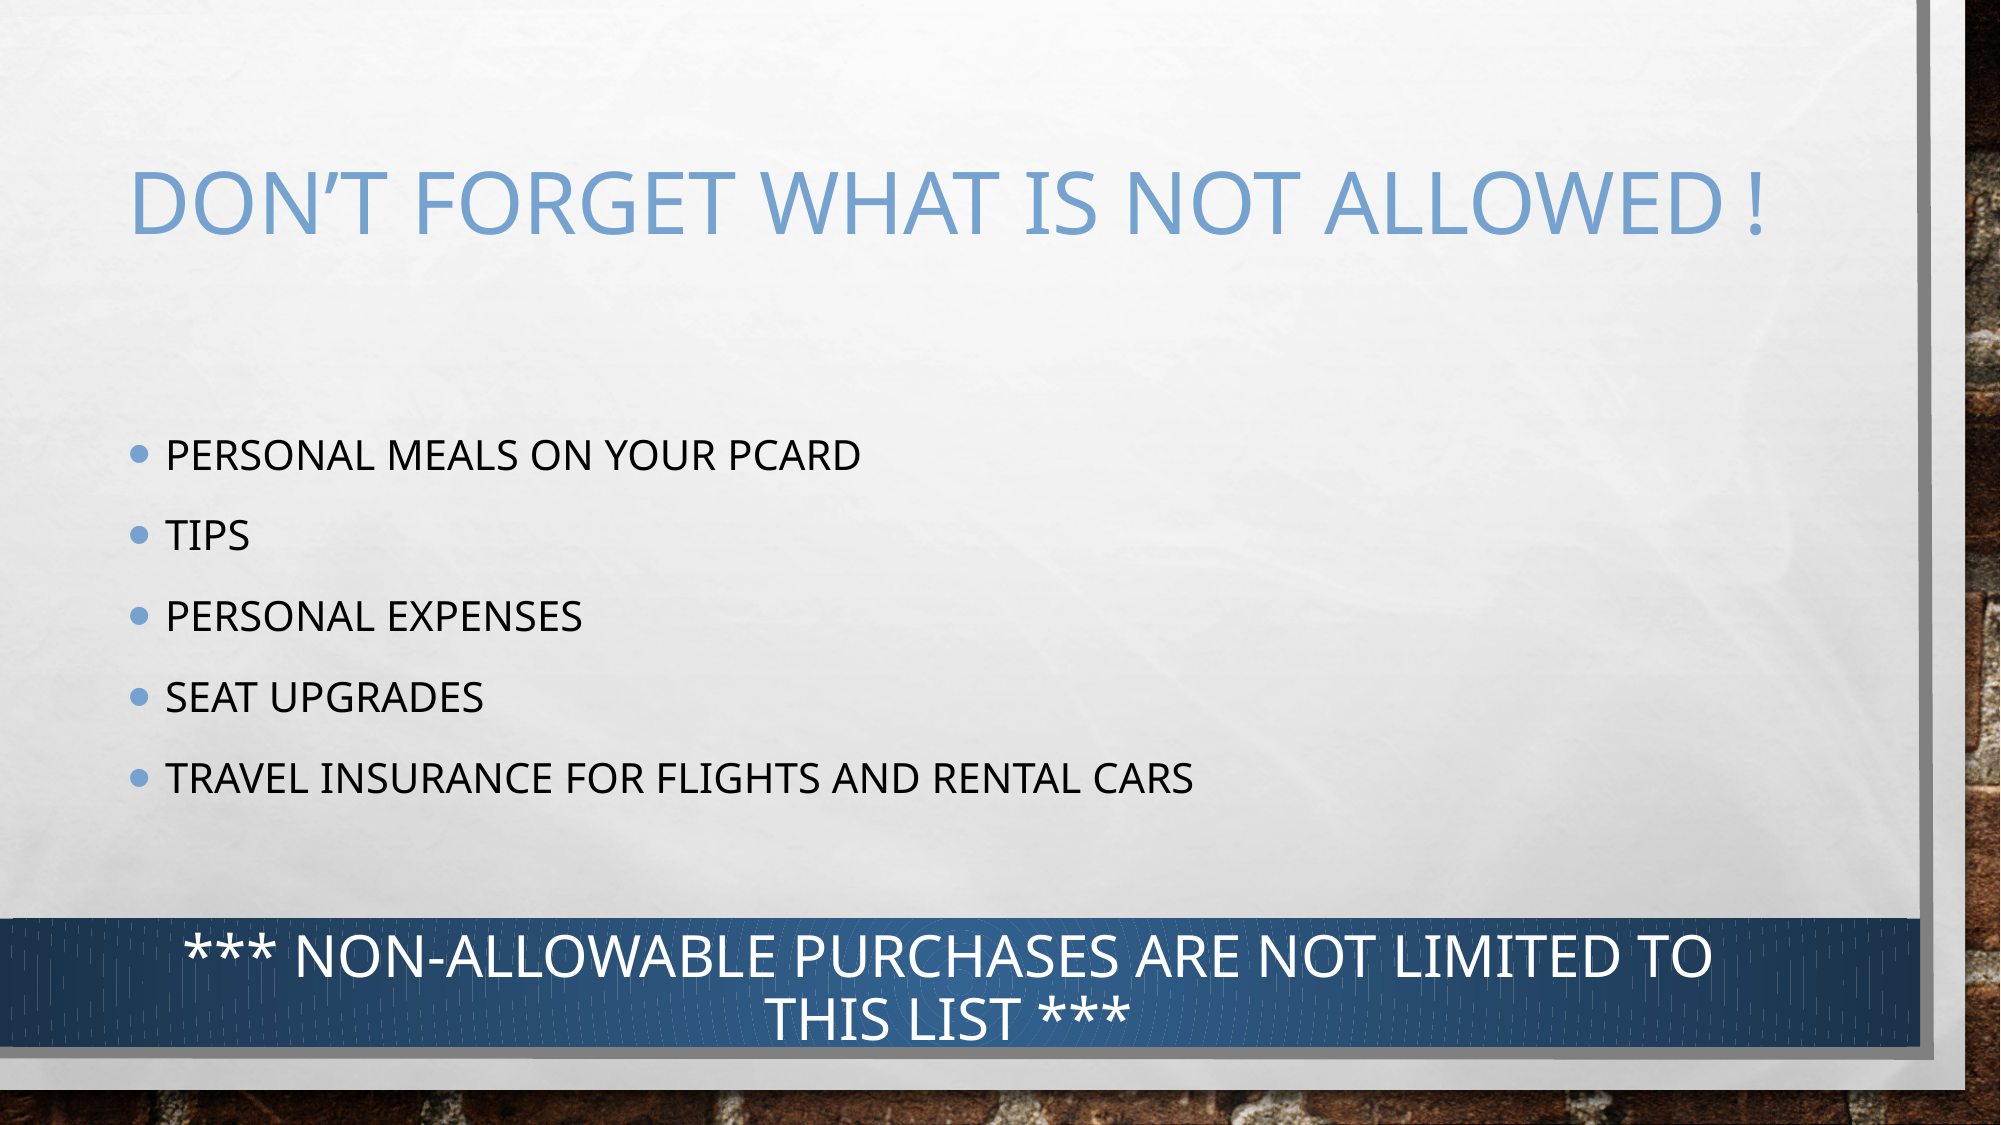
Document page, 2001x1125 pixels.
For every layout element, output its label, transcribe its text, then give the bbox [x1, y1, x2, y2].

title Don’t forget what is not allowed ! [112, 112, 1818, 302]
text_box *** Non-Allowable Purchases are not limited to this list *** [96, 895, 1802, 1086]
picture [0, 0, 2000, 1125]
list Personal Meals on your Pcard Tips Personal Expenses Seat Upgrades Travel Insurance for flights and rental cars [112, 338, 1818, 882]
